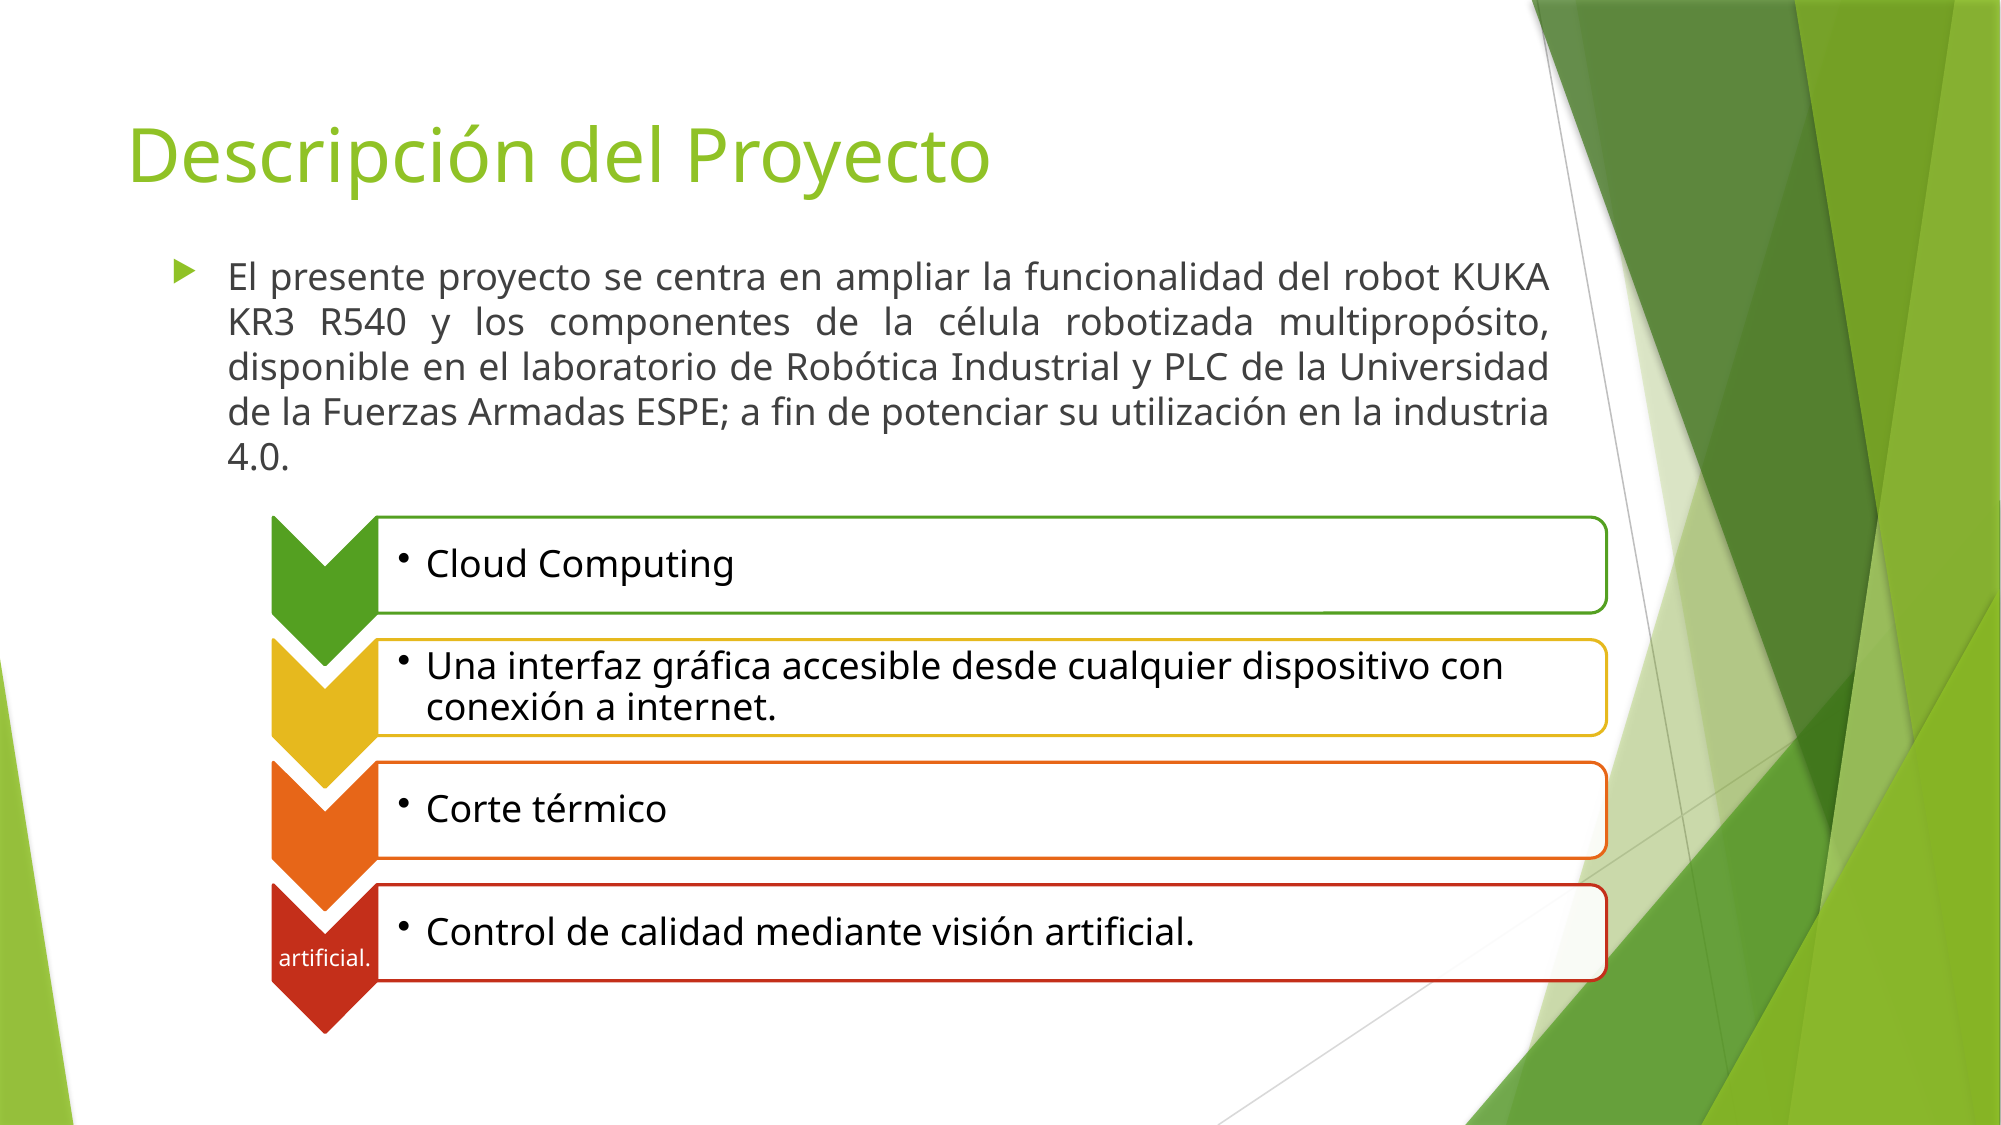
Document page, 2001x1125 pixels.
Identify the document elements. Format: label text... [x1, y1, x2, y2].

title Descripción del Proyecto [111, 99, 1522, 248]
text_box [111, 248, 1522, 885]
list El presente proyecto se centra en ampliar la funcionalidad del robot KUKA KR3 R540 y los componentes de la célula robotizada multipropósito, disponible en el laboratorio de Robótica Industrial y PLC de la Universidad de la Fuerzas Armadas ESPE; a fin de potenciar su utilización en la industria 4.0. [156, 245, 1567, 463]
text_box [272, 516, 1608, 1034]
